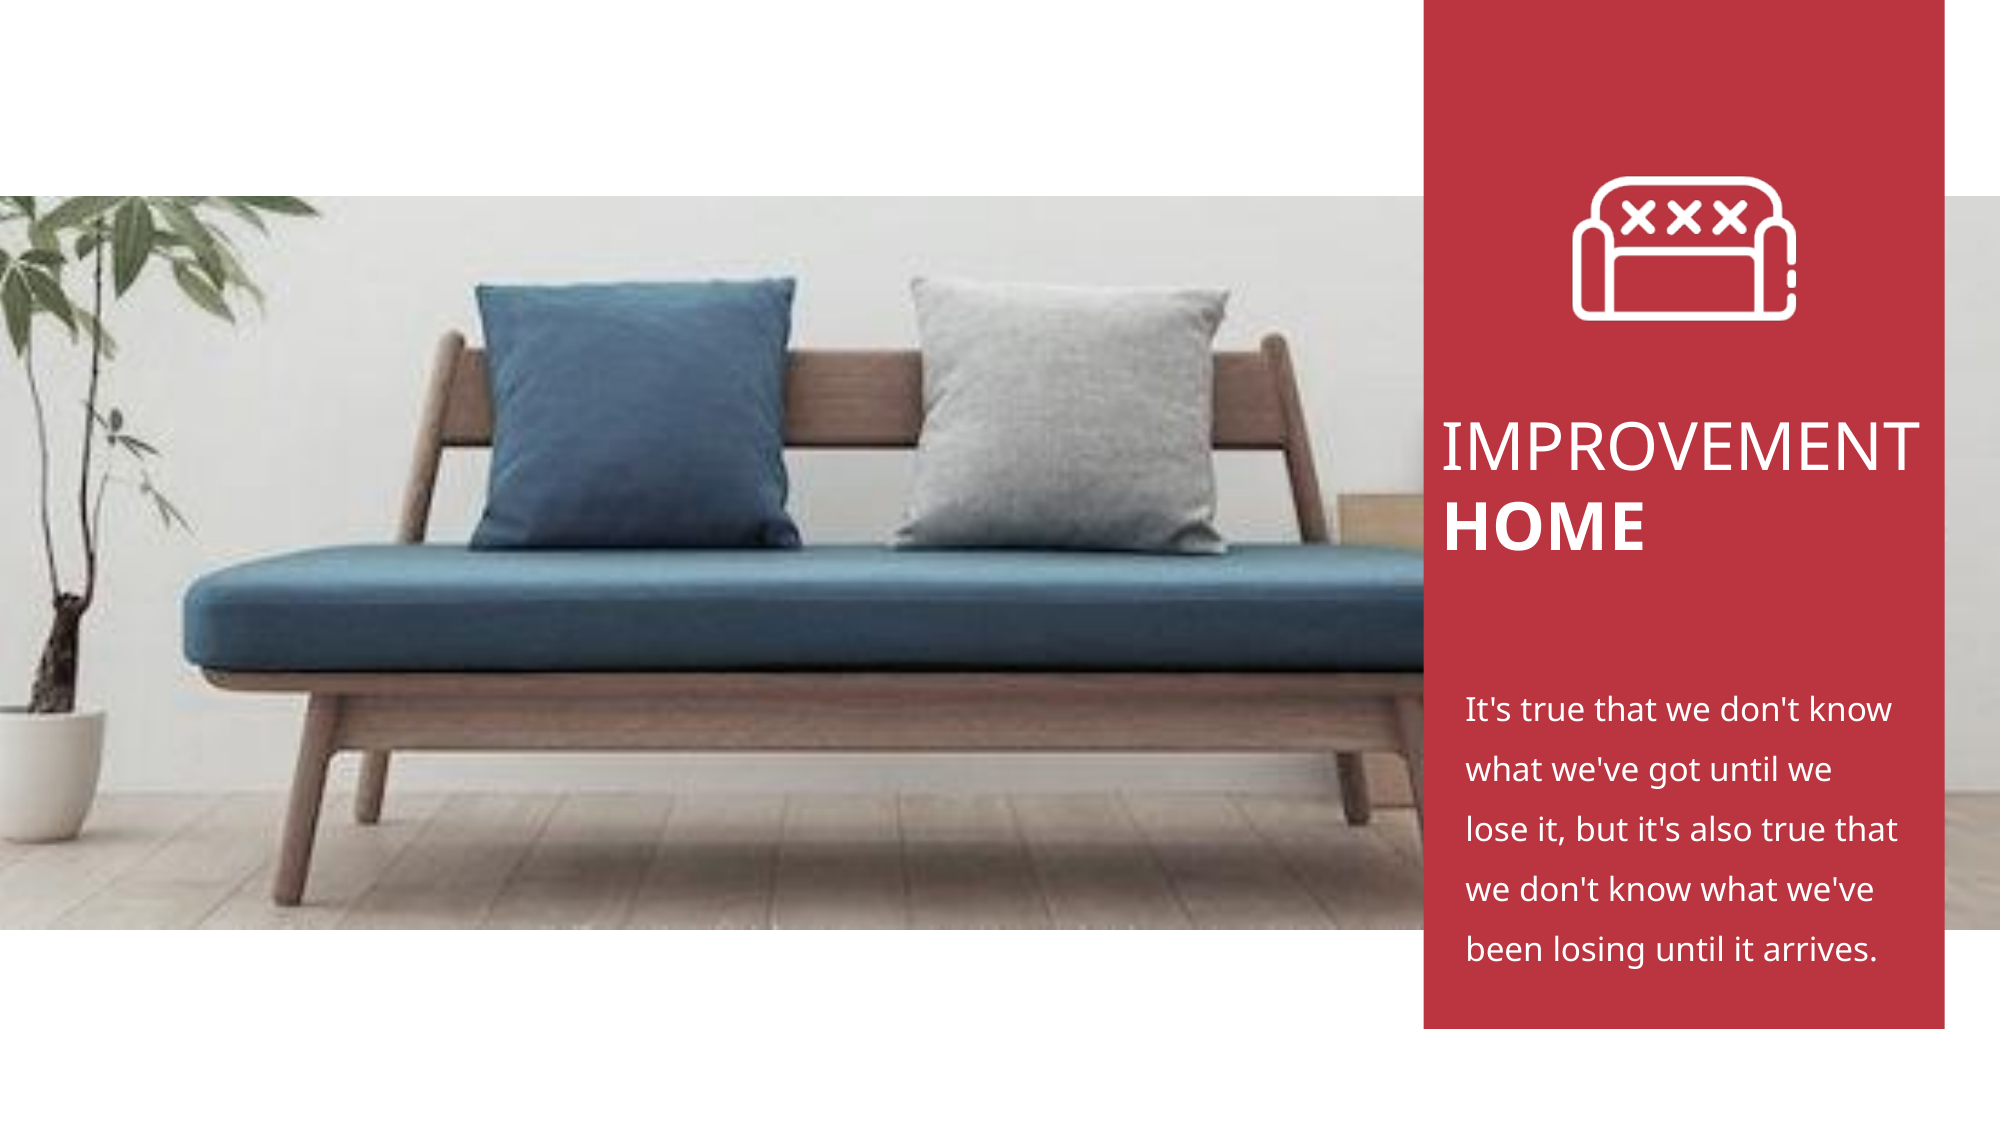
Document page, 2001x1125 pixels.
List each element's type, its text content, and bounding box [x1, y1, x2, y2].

text_box [1423, 0, 1946, 196]
picture [0, 97, 2000, 930]
text_box It's true that we don't know what we've got until we lose it, but it's also true that we don't know what we've been losing until it arrives. [1450, 930, 1918, 976]
text_box [1423, 930, 1946, 1030]
